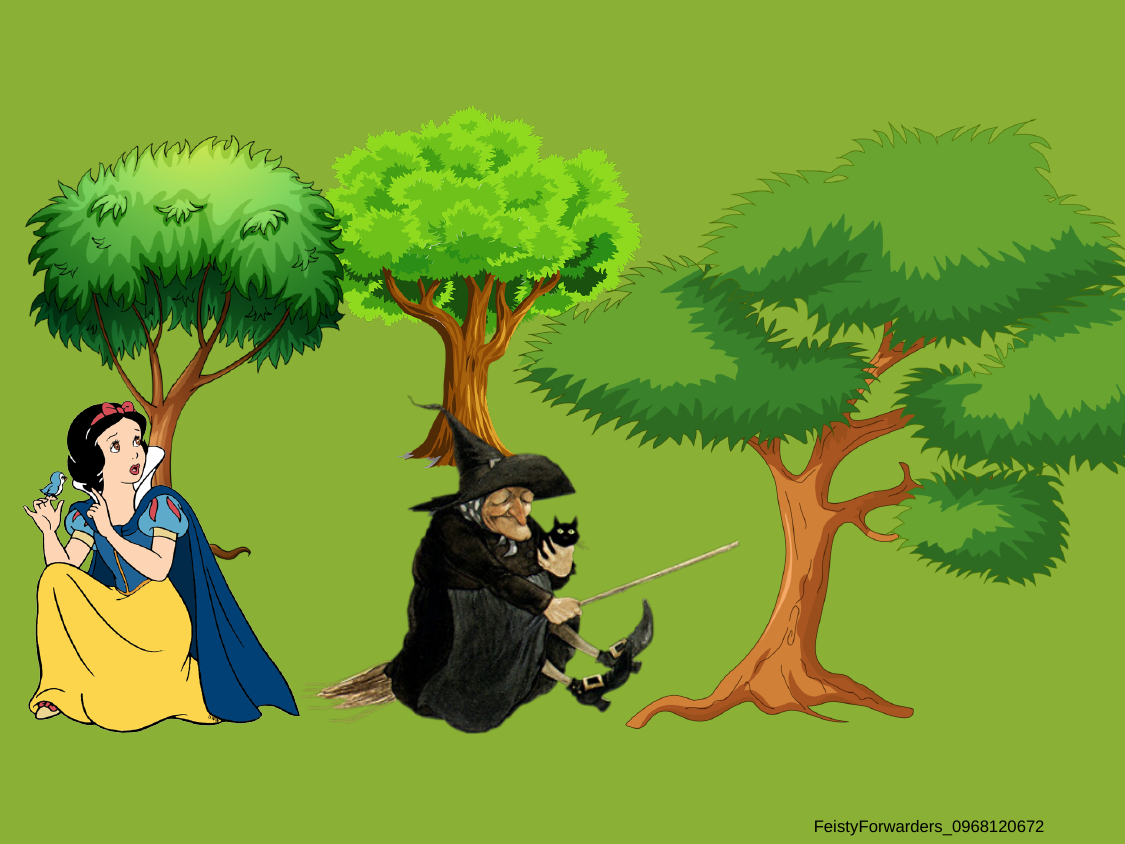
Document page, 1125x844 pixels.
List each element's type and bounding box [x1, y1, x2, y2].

picture [0, 105, 1125, 739]
